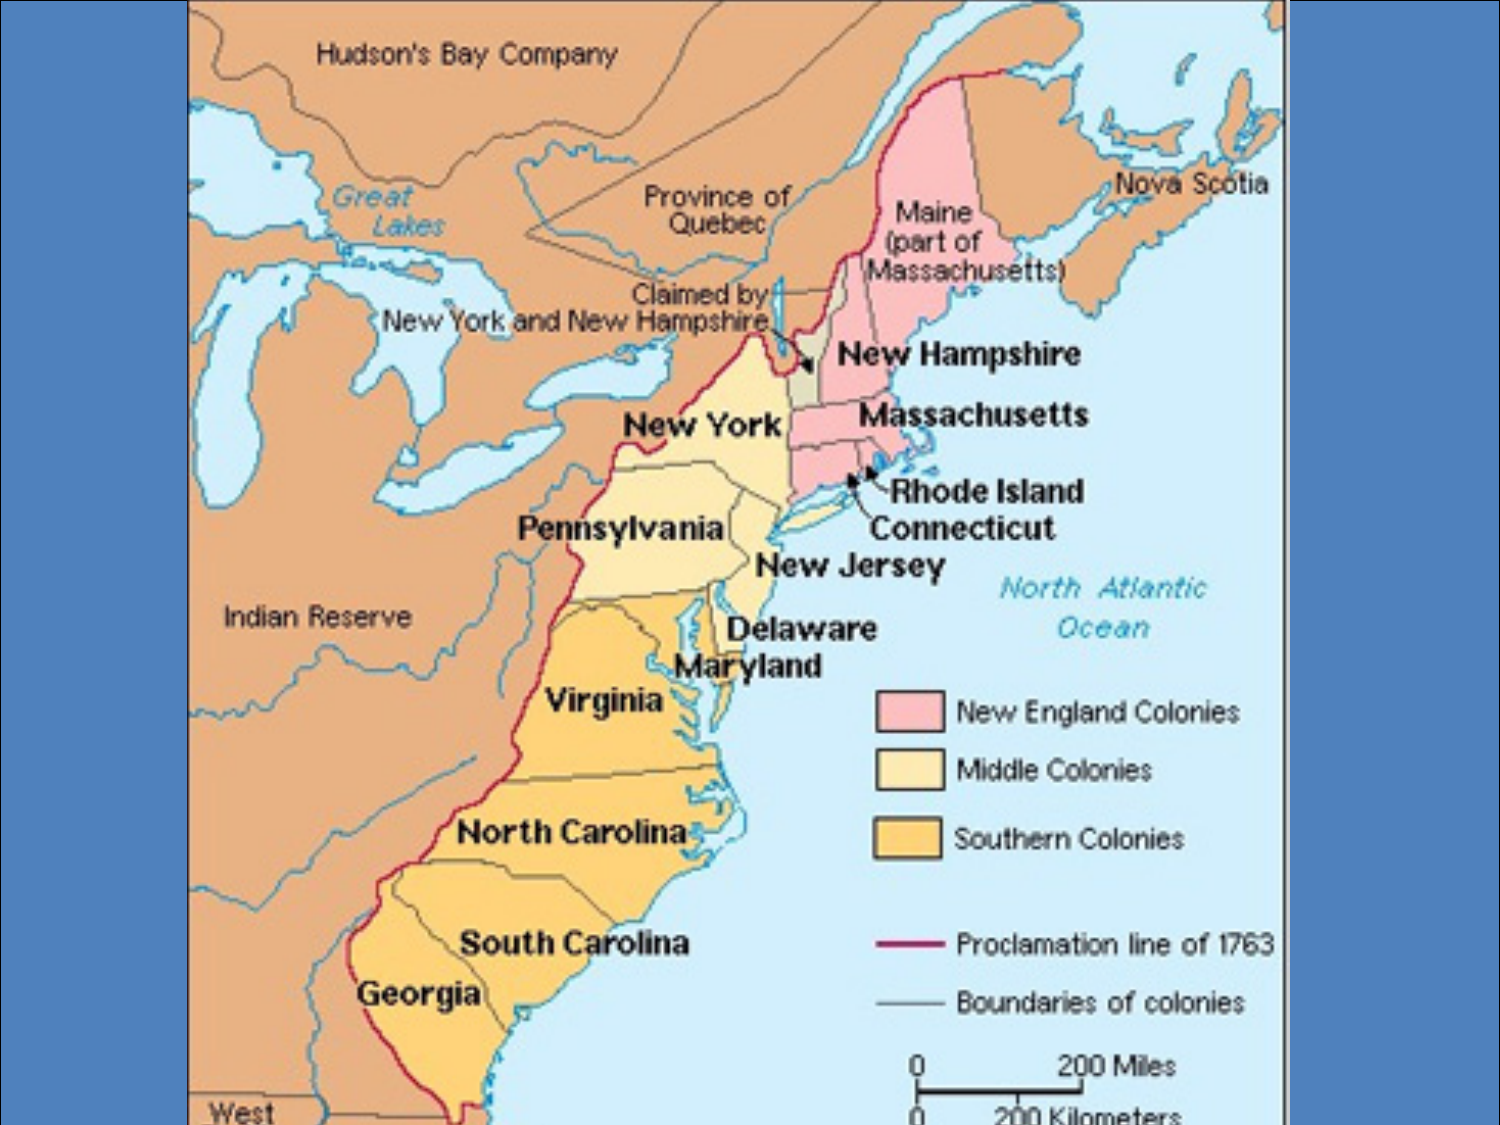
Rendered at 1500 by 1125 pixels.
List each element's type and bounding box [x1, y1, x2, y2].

text_box [1291, 0, 1500, 1125]
picture [187, 0, 1290, 1125]
text_box [0, 0, 185, 1125]
